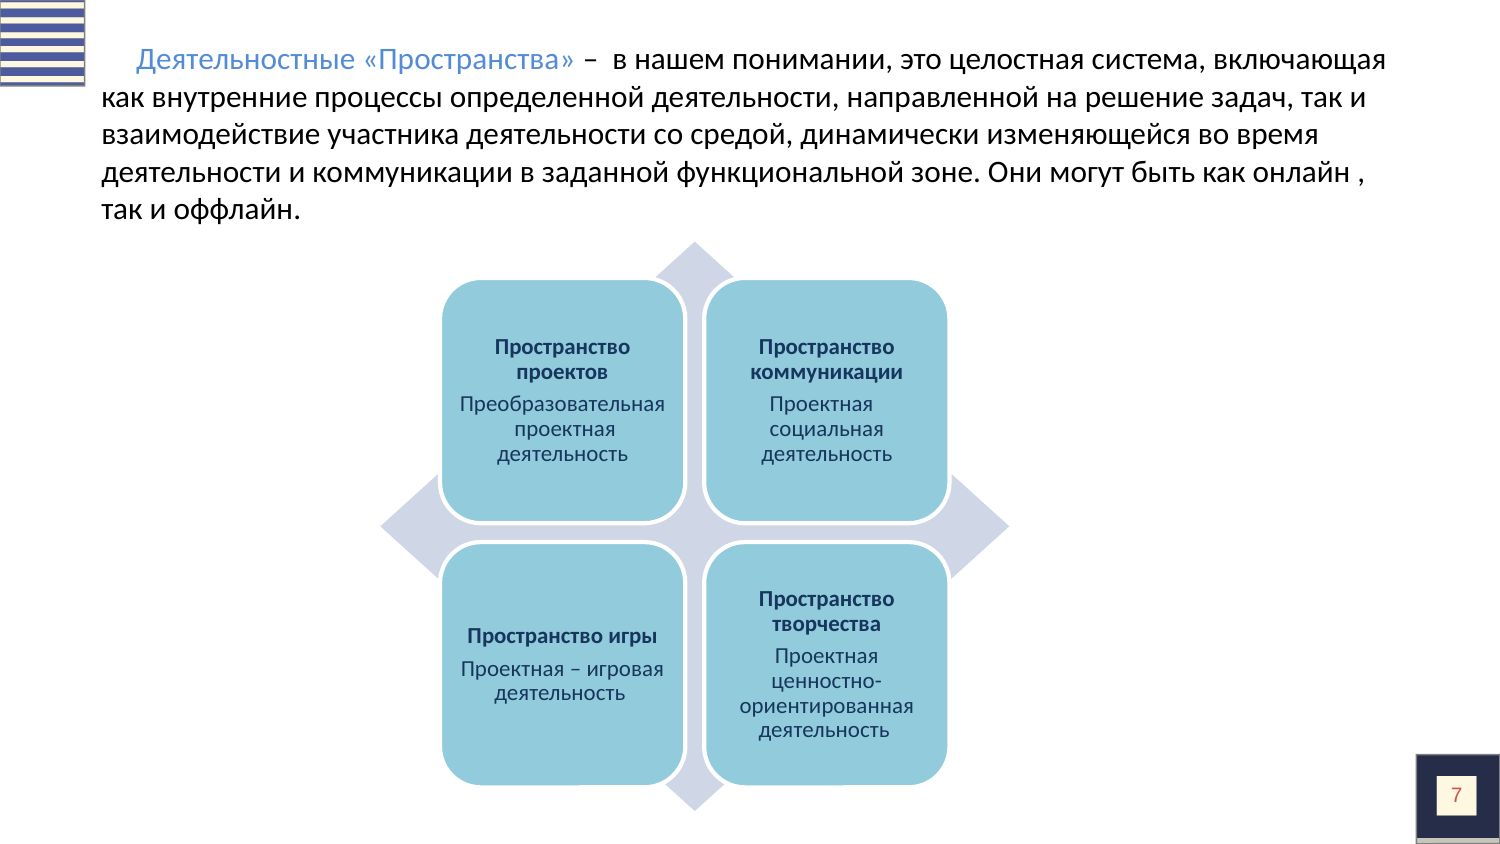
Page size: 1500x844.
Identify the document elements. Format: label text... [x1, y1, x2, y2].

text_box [380, 241, 1010, 812]
text_box [1416, 754, 1500, 844]
text_box [0, 0, 85, 86]
slide_number ‹#› [1434, 771, 1475, 817]
text_box Деятельностные «Пространства» – в нашем понимании, это целостная система, включающая как внутренние процессы определенной деятельности, направленной на решение задач, так и взаимодействие участника деятельности со средой, динамически изменяющейся во время деятельности и коммуникации в заданной функциональной зоне. Они могут быть как онлайн , так и оффлайн. [88, 32, 1424, 235]
